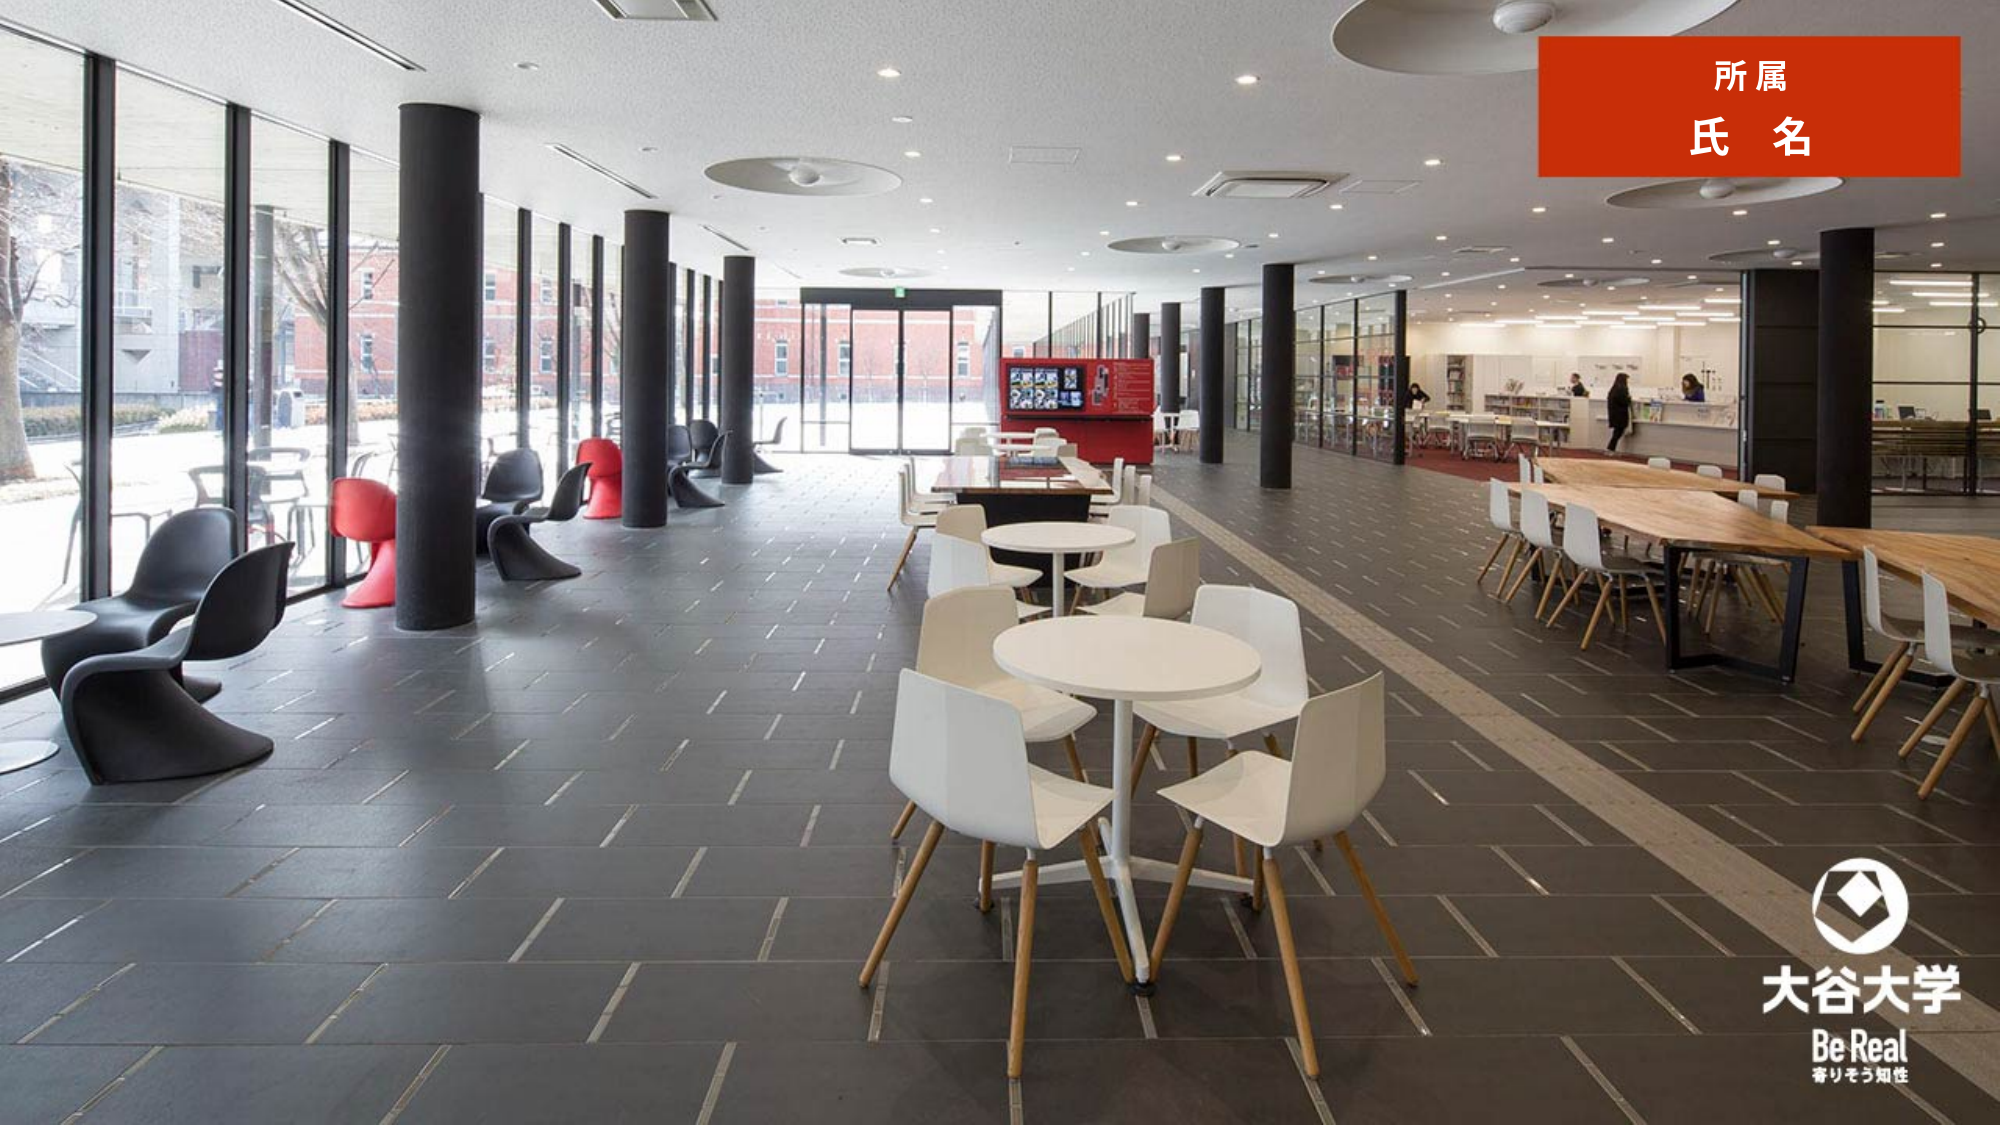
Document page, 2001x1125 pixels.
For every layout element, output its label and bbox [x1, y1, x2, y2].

text_box [1551, 47, 1952, 169]
picture [0, 0, 2000, 1125]
